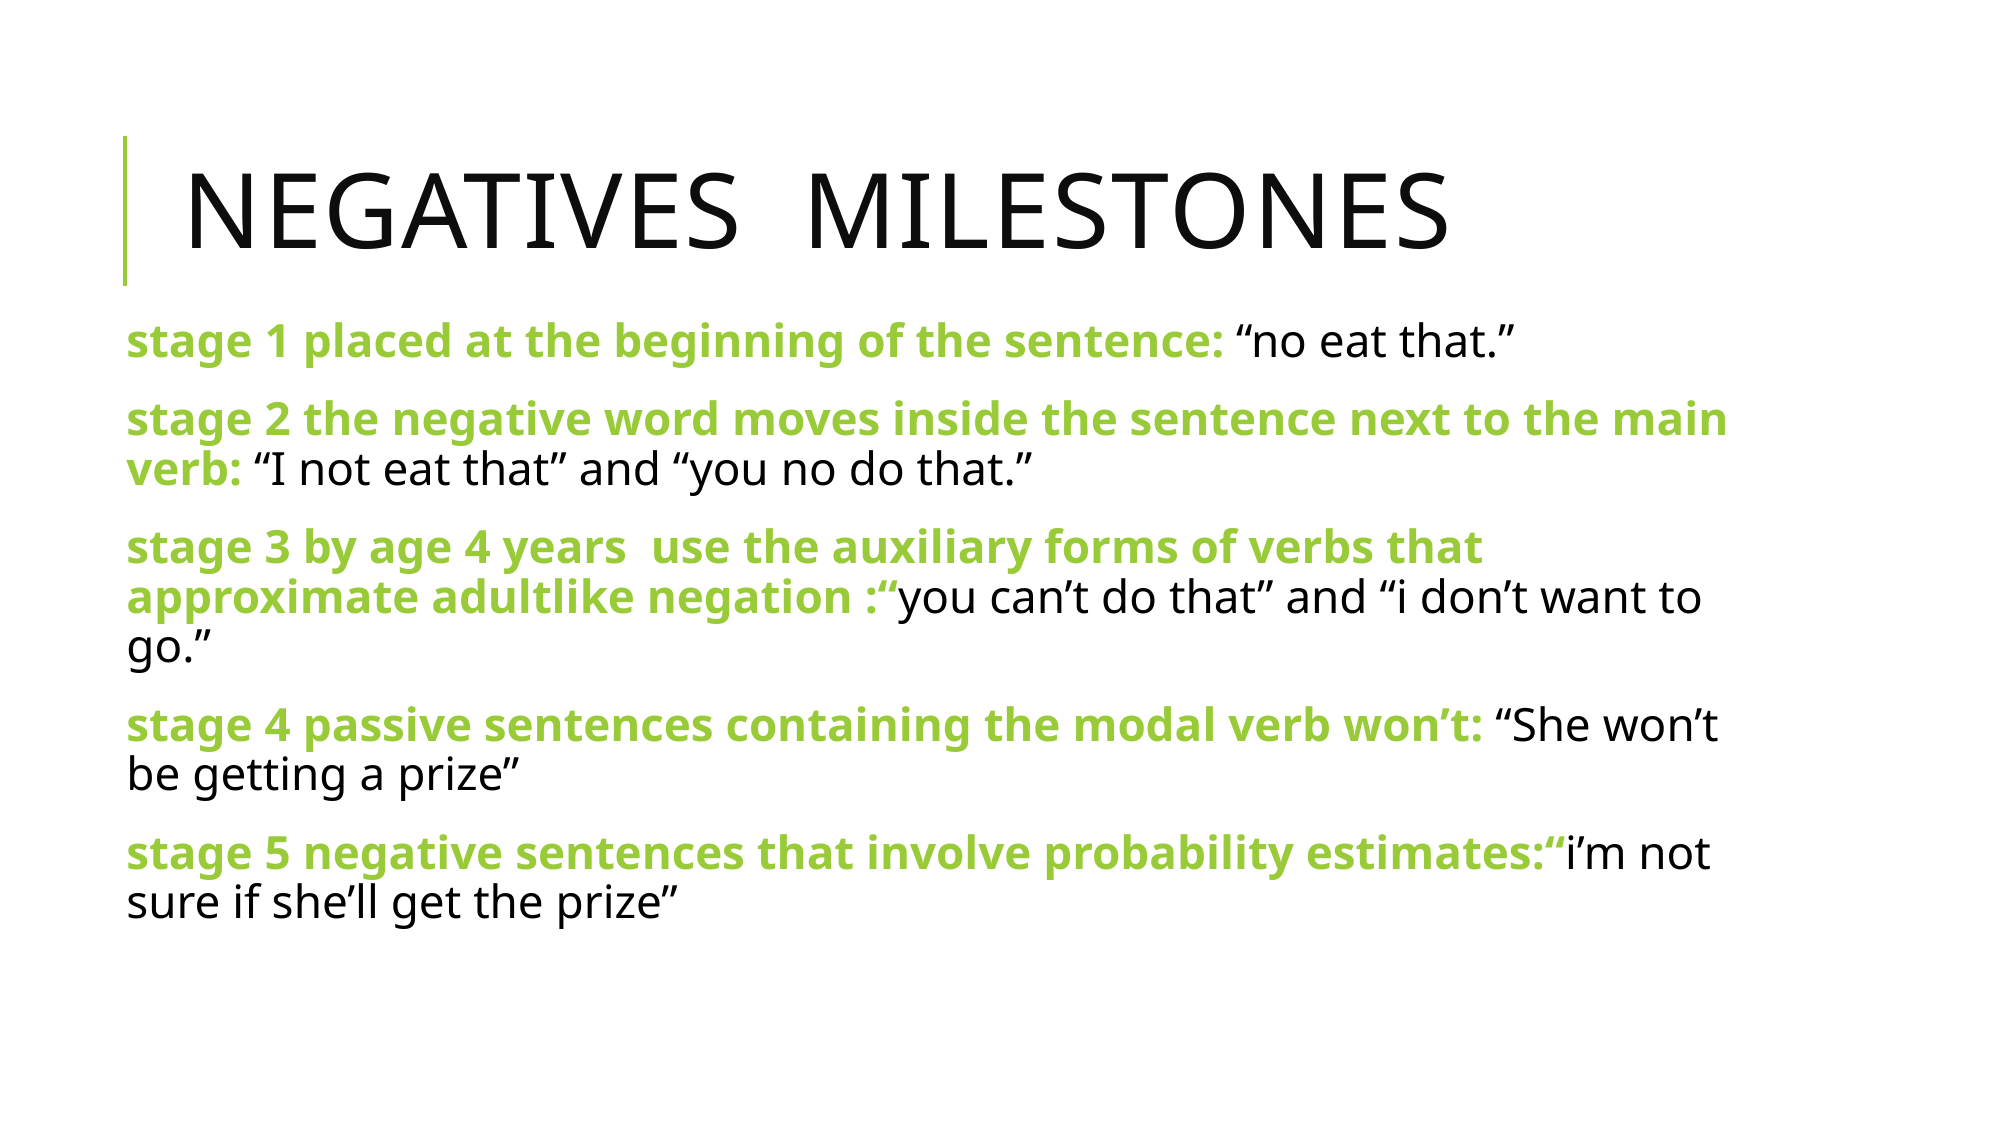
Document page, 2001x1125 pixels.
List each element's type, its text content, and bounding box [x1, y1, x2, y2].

title Negatives milestones [168, 96, 1763, 310]
list stage 1 placed at the beginning of the sentence: “no eat that.” stage 2 the negative word moves inside the sentence next to the main verb: “I not eat that” and “you no do that.” stage 3 by age 4 years use the auxiliary forms of verbs that approximate adultlike negation :“you can’t do that” and “i don’t want to go.” stage 4 passive sentences containing the modal verb won’t: “She won’t be getting a prize” stage 5 negative sentences that involve probability estimates:“i’m not sure if she’ll get the prize” [118, 310, 1763, 1043]
